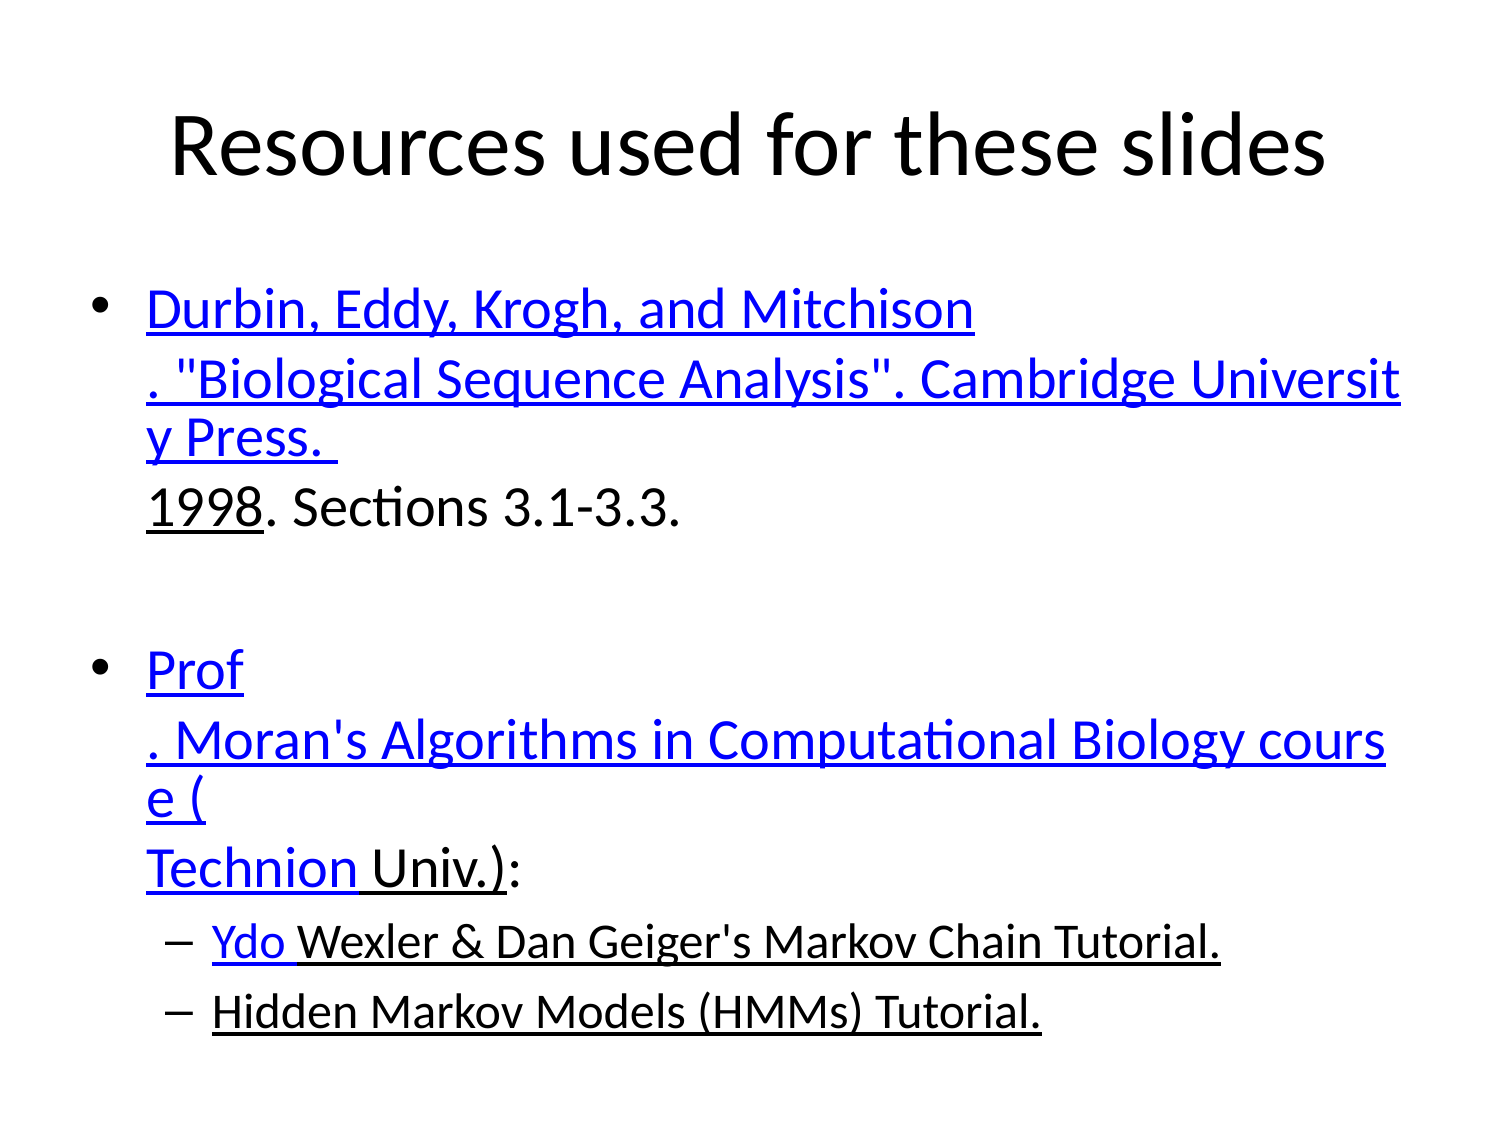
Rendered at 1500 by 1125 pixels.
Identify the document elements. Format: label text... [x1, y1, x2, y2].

title Resources used for these slides [75, 45, 1425, 233]
list Durbin, Eddy, Krogh, and Mitchison. "Biological Sequence Analysis". Cambridge University Press. 1998. Sections 3.1-3.3. Prof. Moran's Algorithms in Computational Biology course (Technion Univ.): Ydo Wexler & Dan Geiger's Markov Chain Tutorial. Hidden Markov Models (HMMs) Tutorial. [75, 262, 1425, 1005]
